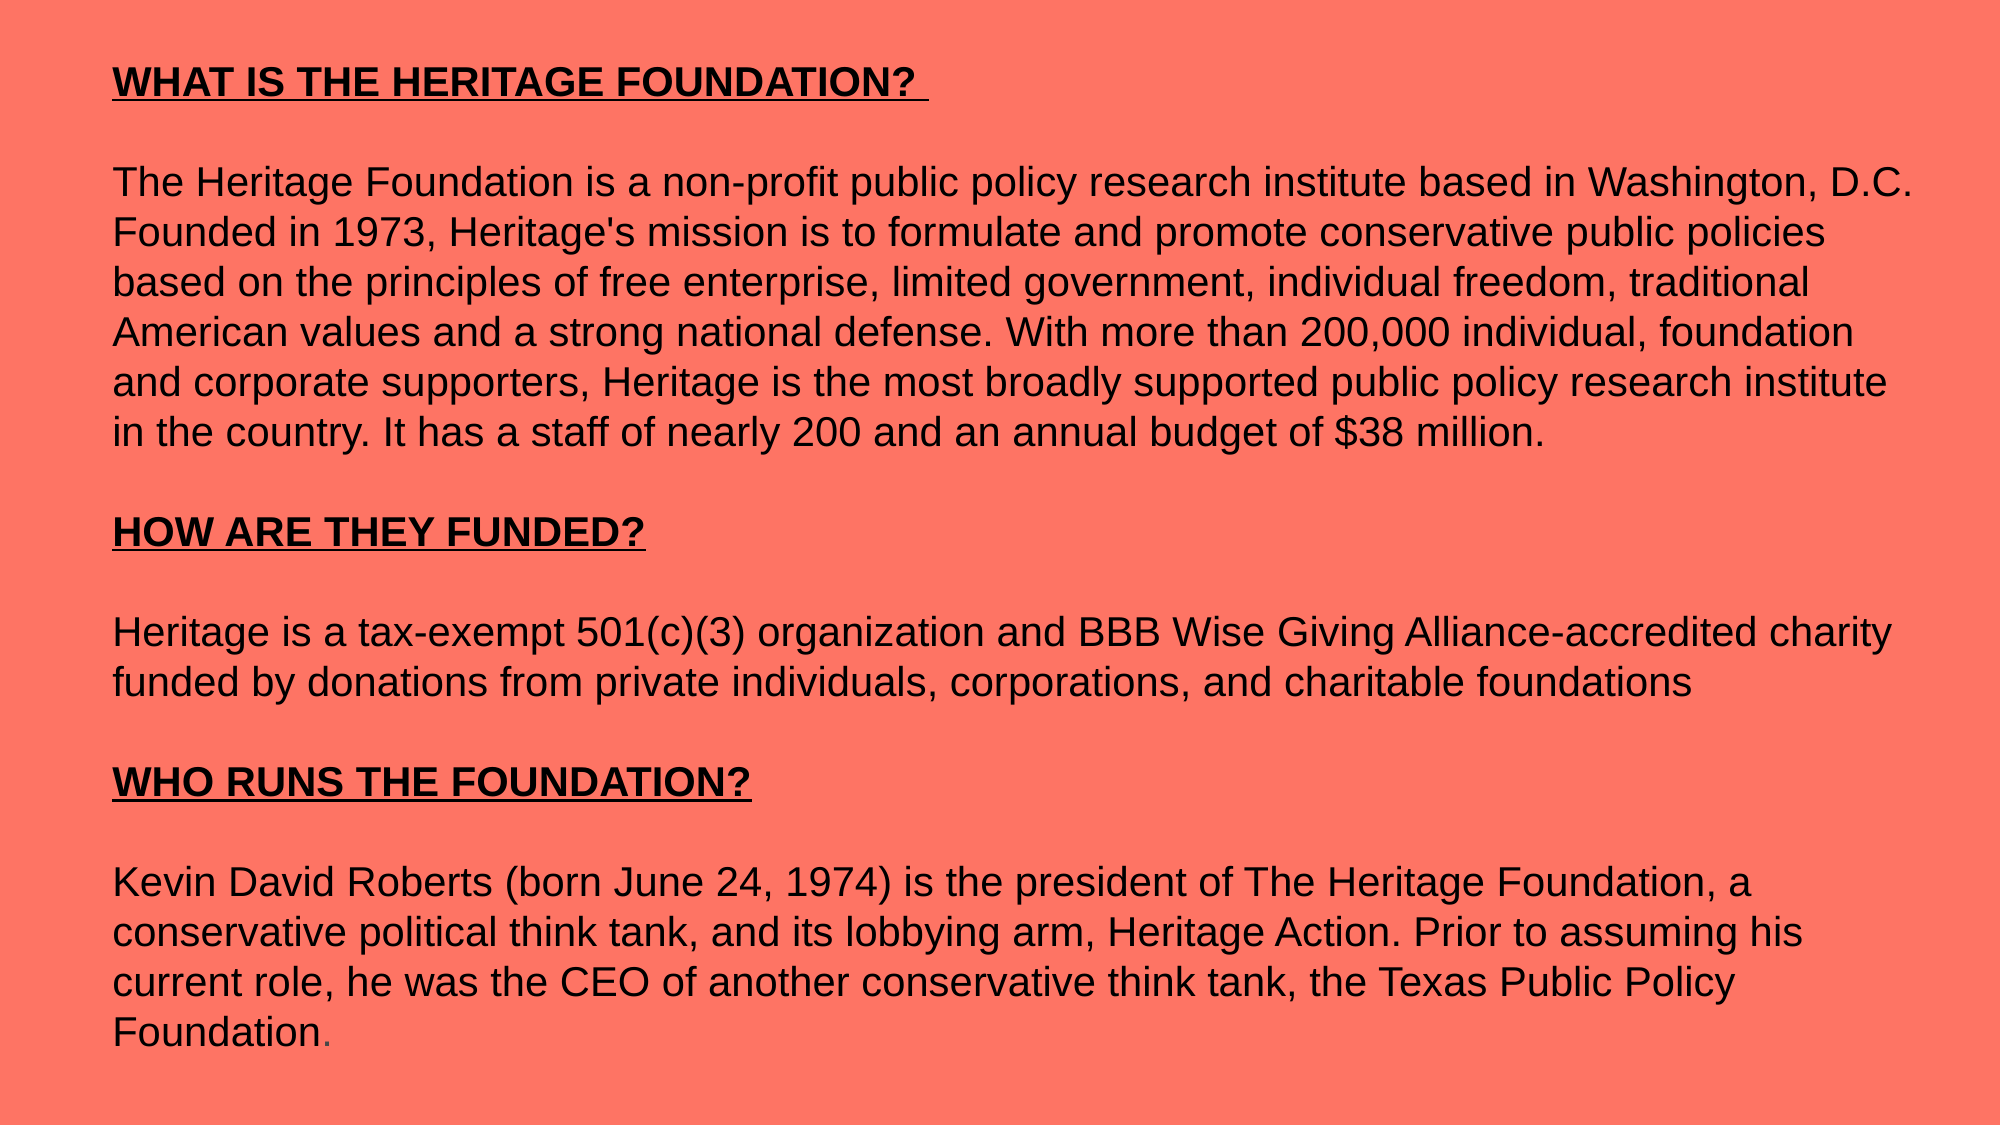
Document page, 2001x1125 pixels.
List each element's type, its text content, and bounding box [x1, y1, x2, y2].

text_box WHAT IS THE HERITAGE FOUNDATION? The Heritage Foundation is a non-profit public policy research institute based in Washington, D.C. Founded in 1973, Heritage's mission is to formulate and promote conservative public policies based on the principles of free enterprise, limited government, individual freedom, traditional American values and a strong national defense. With more than 200,000 individual, foundation and corporate supporters, Heritage is the most broadly supported public policy research institute in the country. It has a staff of nearly 200 and an annual budget of $38 million. HOW ARE THEY FUNDED? Heritage is a tax-exempt 501(c)(3) organization and BBB Wise Giving Alliance-accredited charity funded by donations from private individuals, corporations, and charitable foundations WHO RUNS THE FOUNDATION? Kevin David Roberts (born June 24, 1974) is the president of The Heritage Foundation, a conservative political think tank, and its lobbying arm, Heritage Action. Prior to assuming his current role, he was the CEO of another conservative think tank, the Texas Public Policy Foundation. [97, 47, 1937, 1125]
